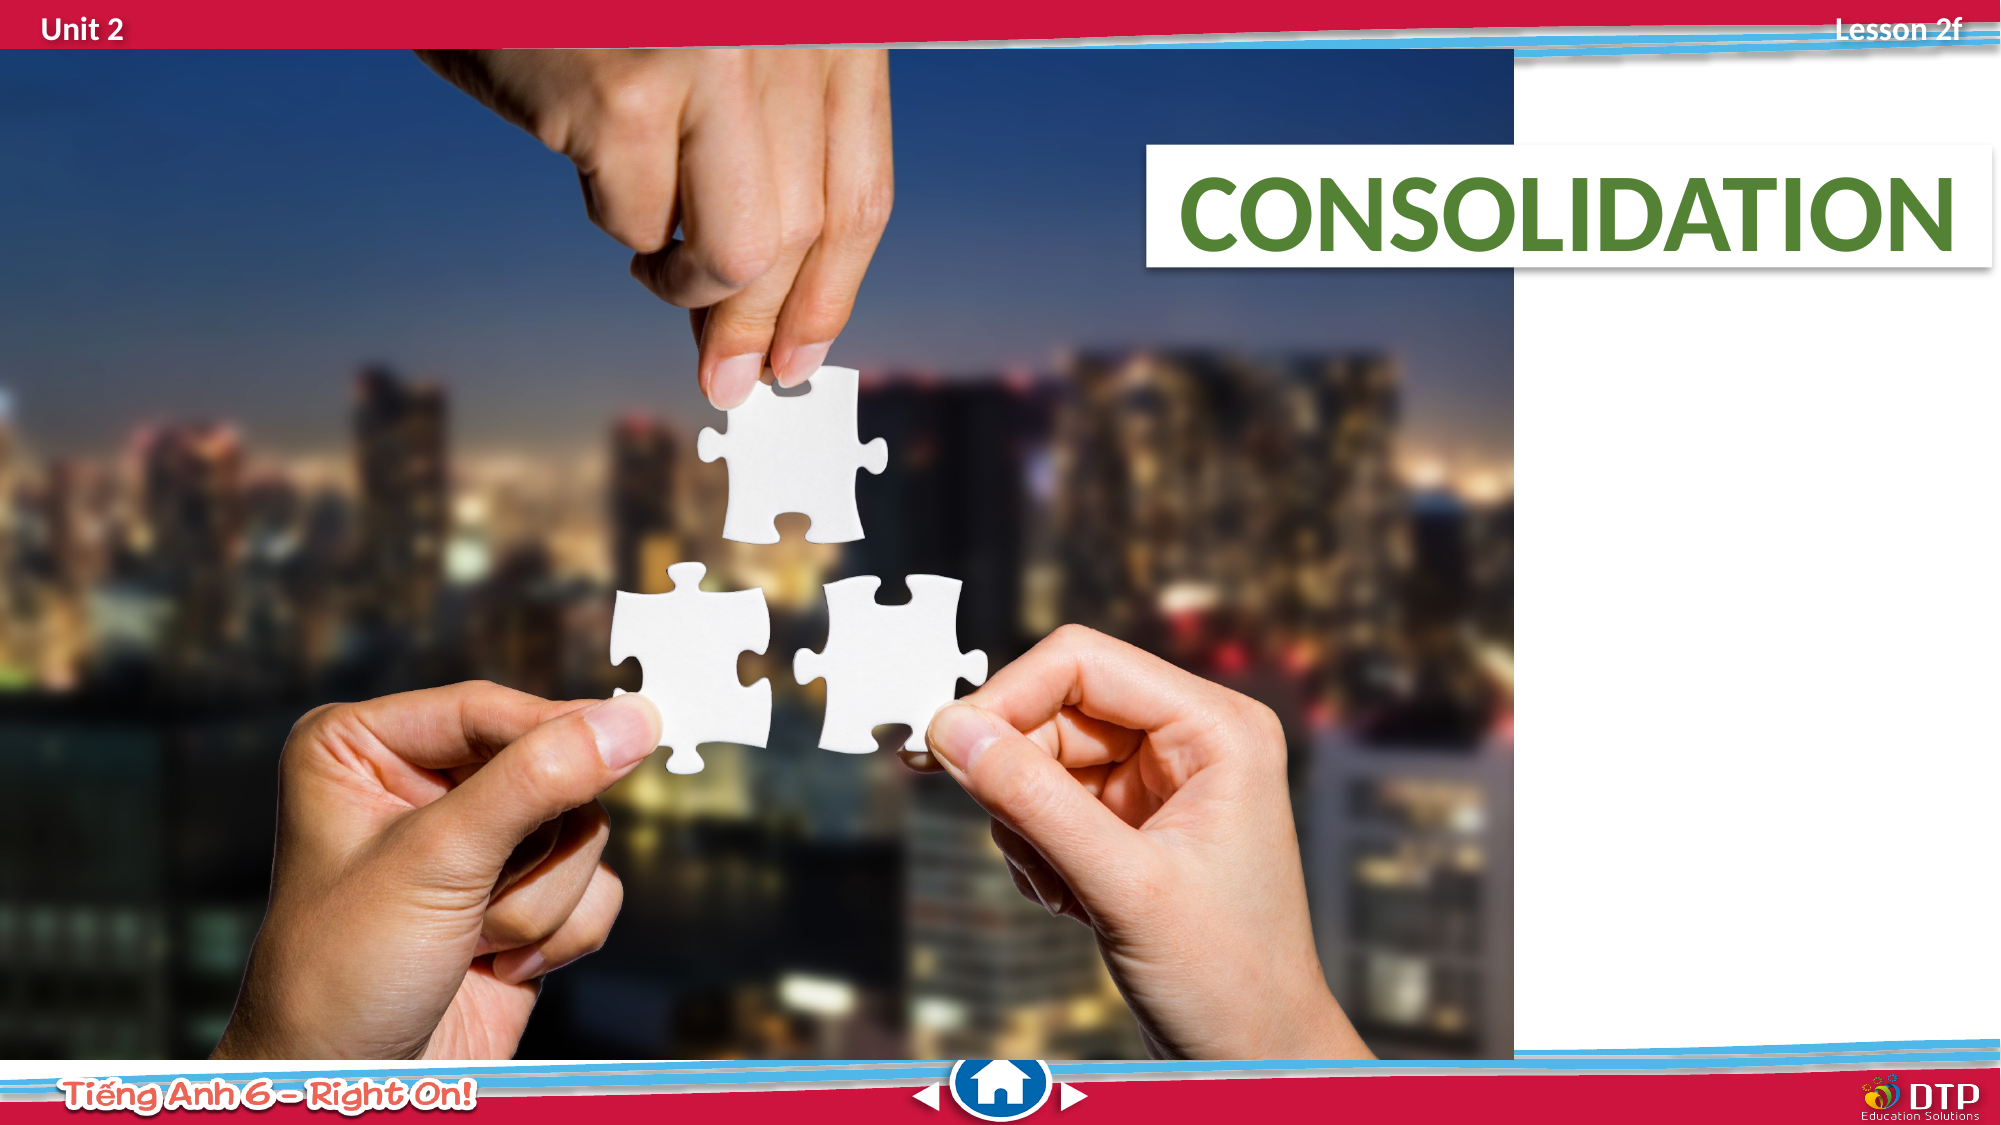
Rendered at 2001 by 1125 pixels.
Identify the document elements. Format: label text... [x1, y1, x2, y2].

text_box CONSOLIDATION [1514, 144, 1993, 268]
picture [0, 0, 2000, 1125]
